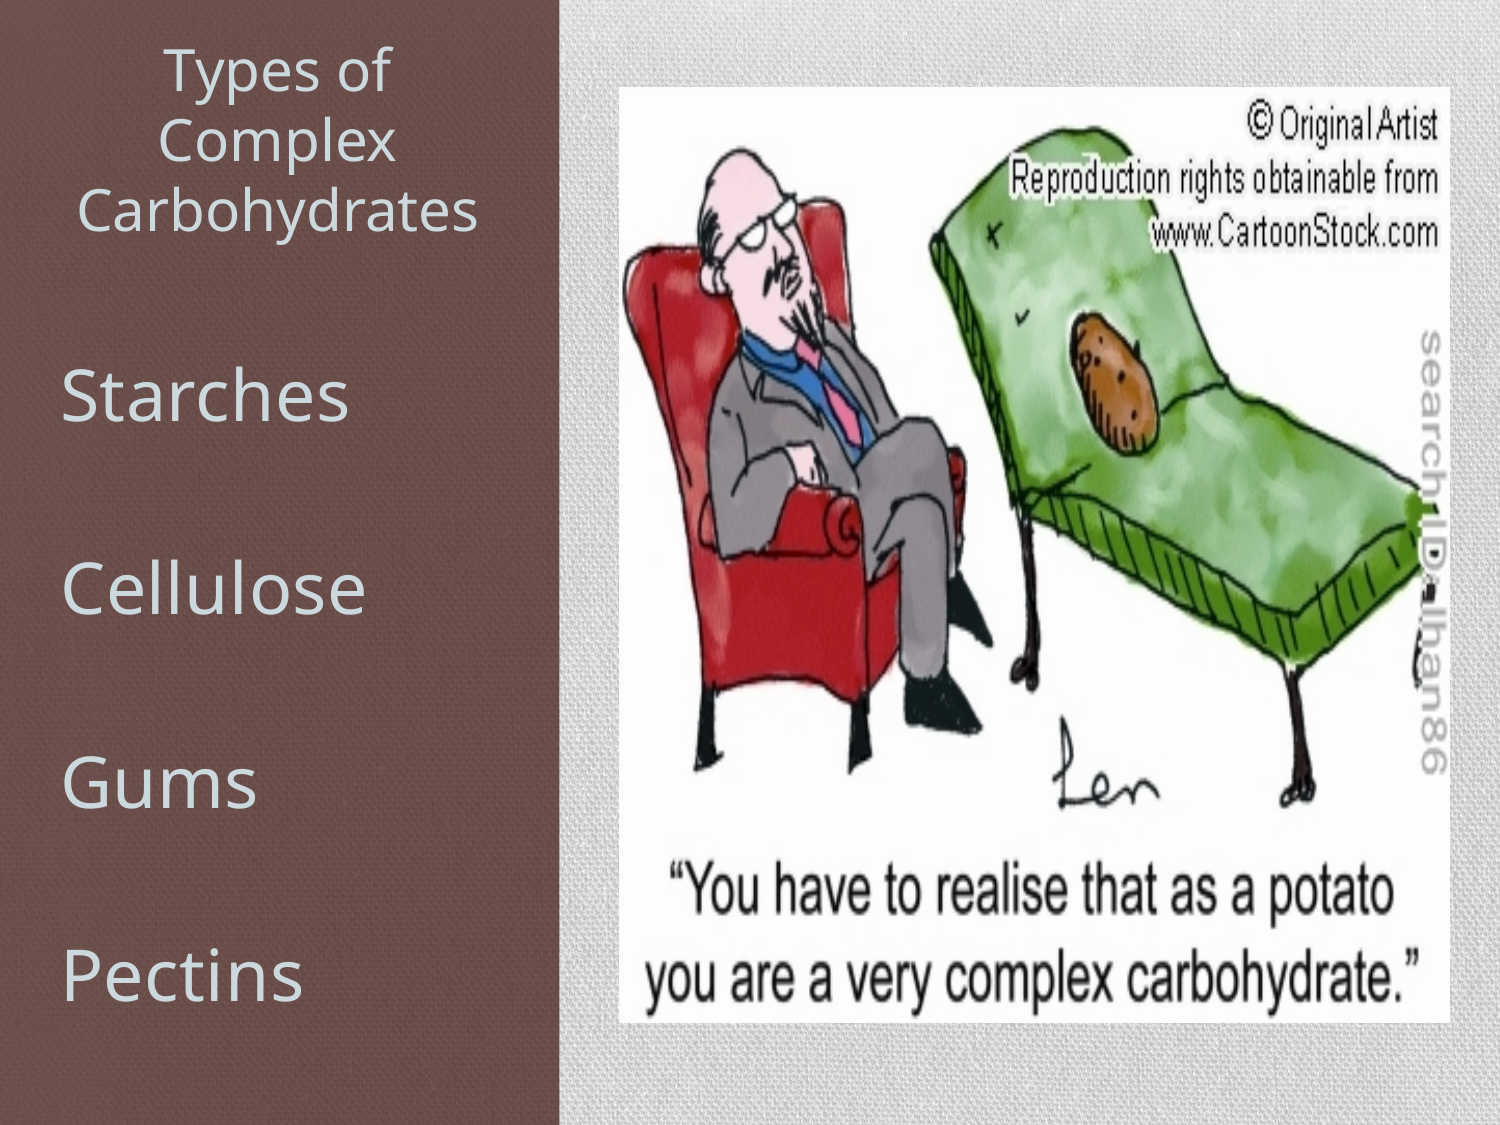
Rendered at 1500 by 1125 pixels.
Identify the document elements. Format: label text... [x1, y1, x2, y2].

list Starches Cellulose Gums Pectins [45, 252, 511, 1025]
title Types of Complex Carbohydrates [45, 37, 511, 251]
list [619, 87, 1451, 1024]
